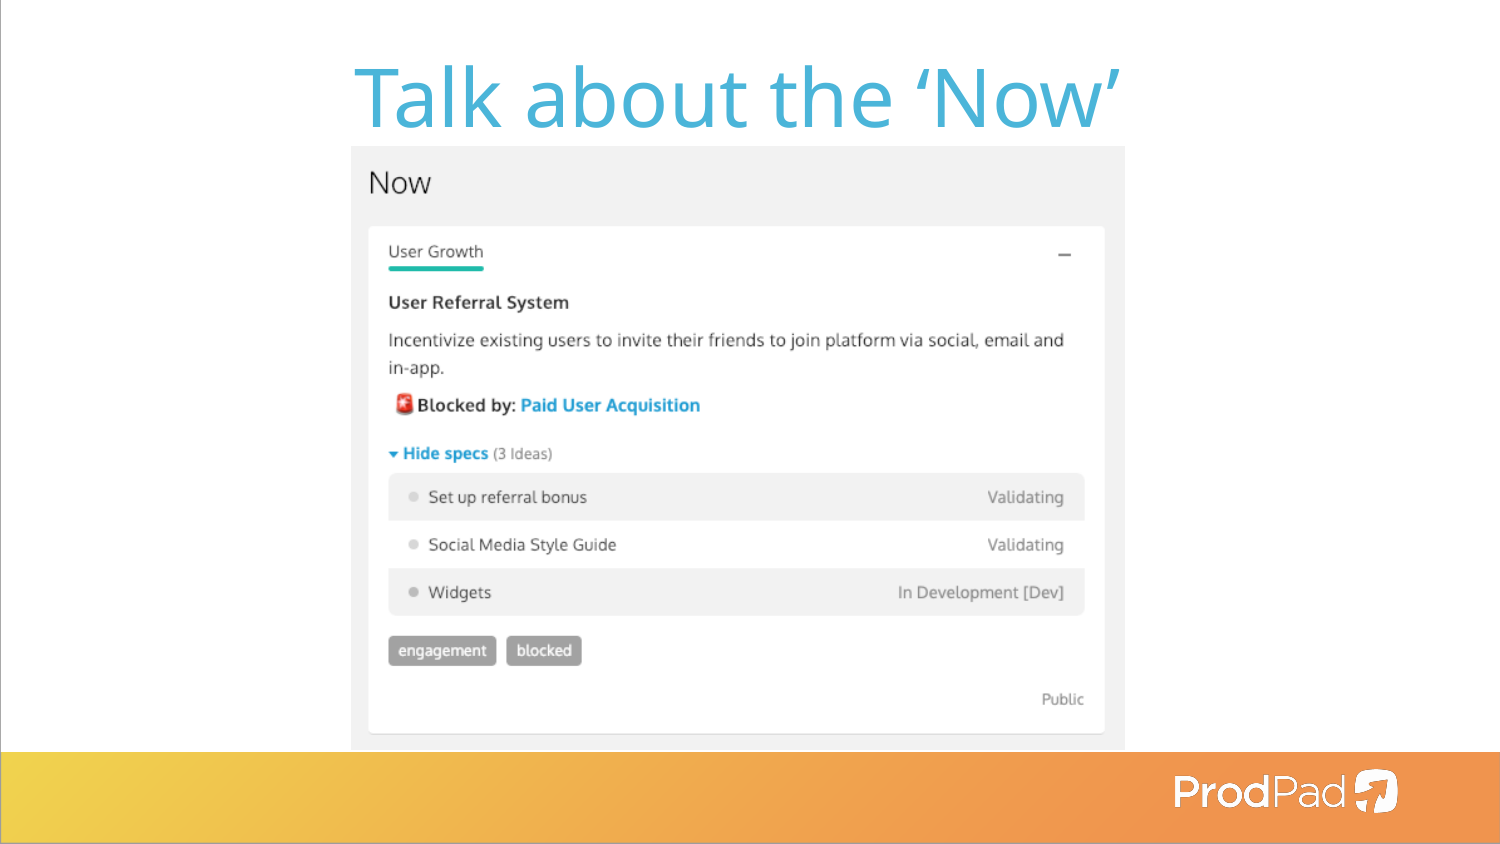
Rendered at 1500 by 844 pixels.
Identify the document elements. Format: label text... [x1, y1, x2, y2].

picture [351, 146, 1125, 751]
title Talk about the ‘Now’ [112, 0, 1364, 191]
picture [0, 752, 1500, 844]
